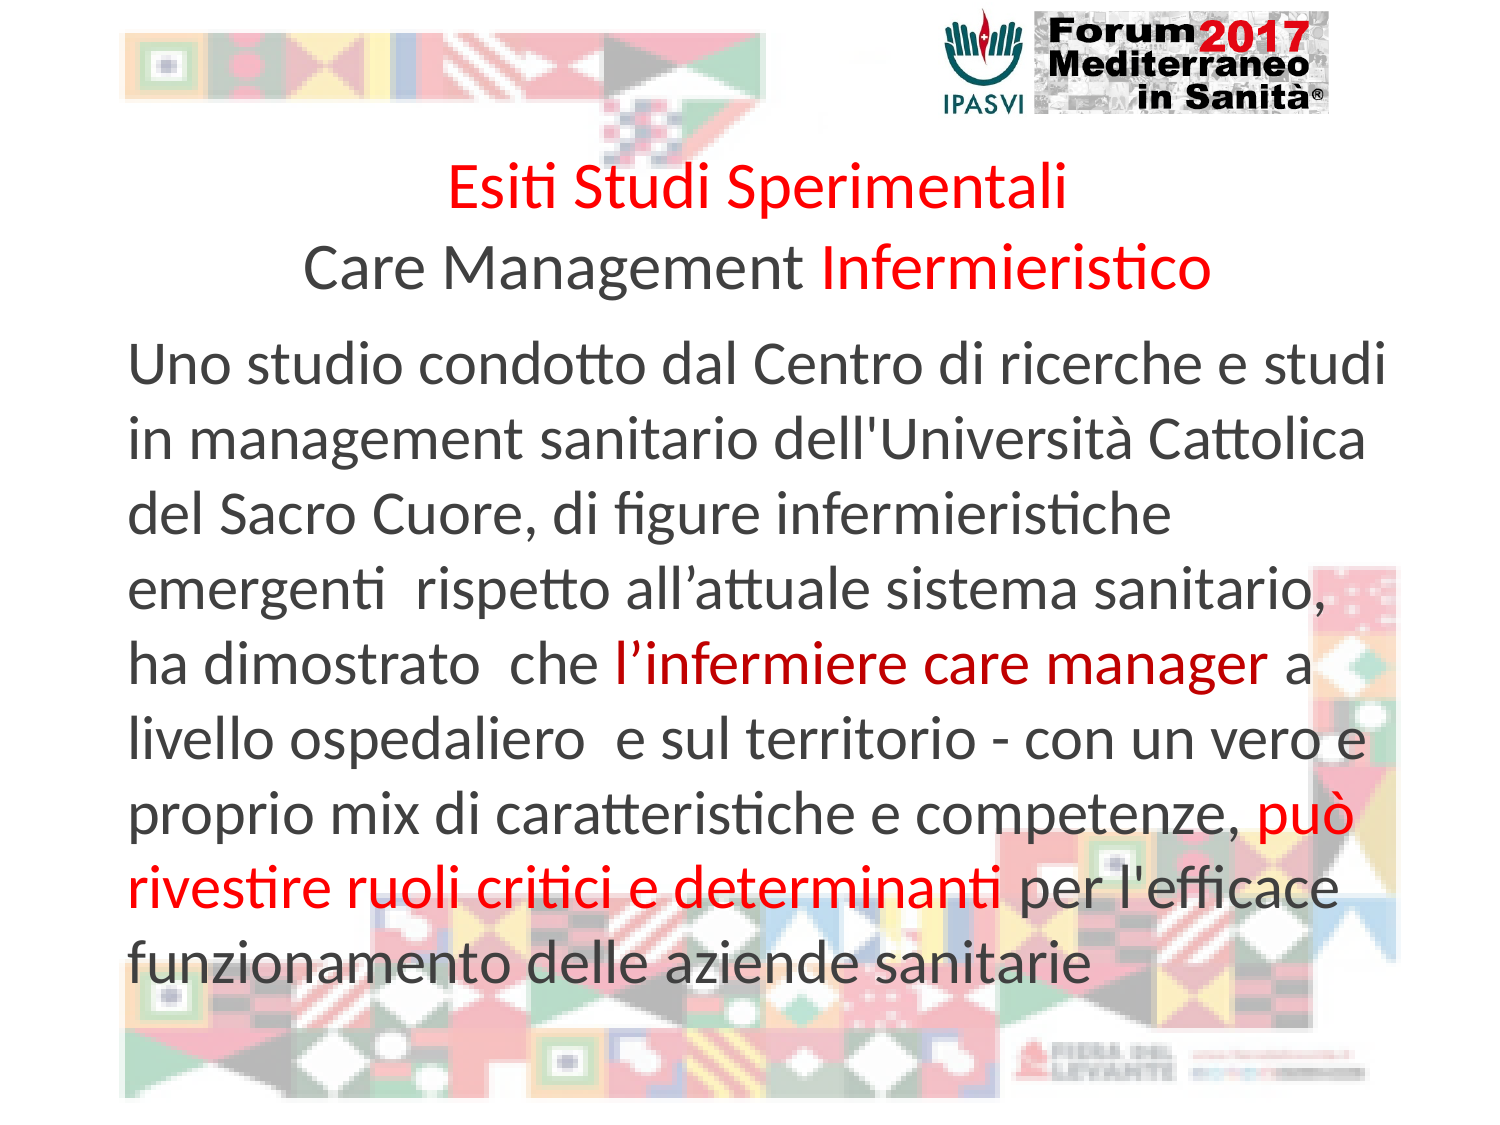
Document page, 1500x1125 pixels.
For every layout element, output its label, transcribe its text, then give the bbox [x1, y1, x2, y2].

subtitle Uno studio condotto dal Centro di ricerche e studi in management sanitario dell'Università Cattolica del Sacro Cuore, di figure infermieristiche emergenti rispetto all’attuale sistema sanitario, ha dimostrato che l’infermiere care manager a livello ospedaliero e sul territorio - con un vero e proprio mix di caratteristiche e competenze, può rivestire ruoli critici e determinanti per l'efficace funzionamento delle aziende sanitarie [112, 314, 1412, 602]
picture [938, 2, 1029, 120]
title Esiti Studi Sperimentali Care Management Infermieristico [135, 101, 1411, 314]
picture [1034, 11, 1329, 114]
